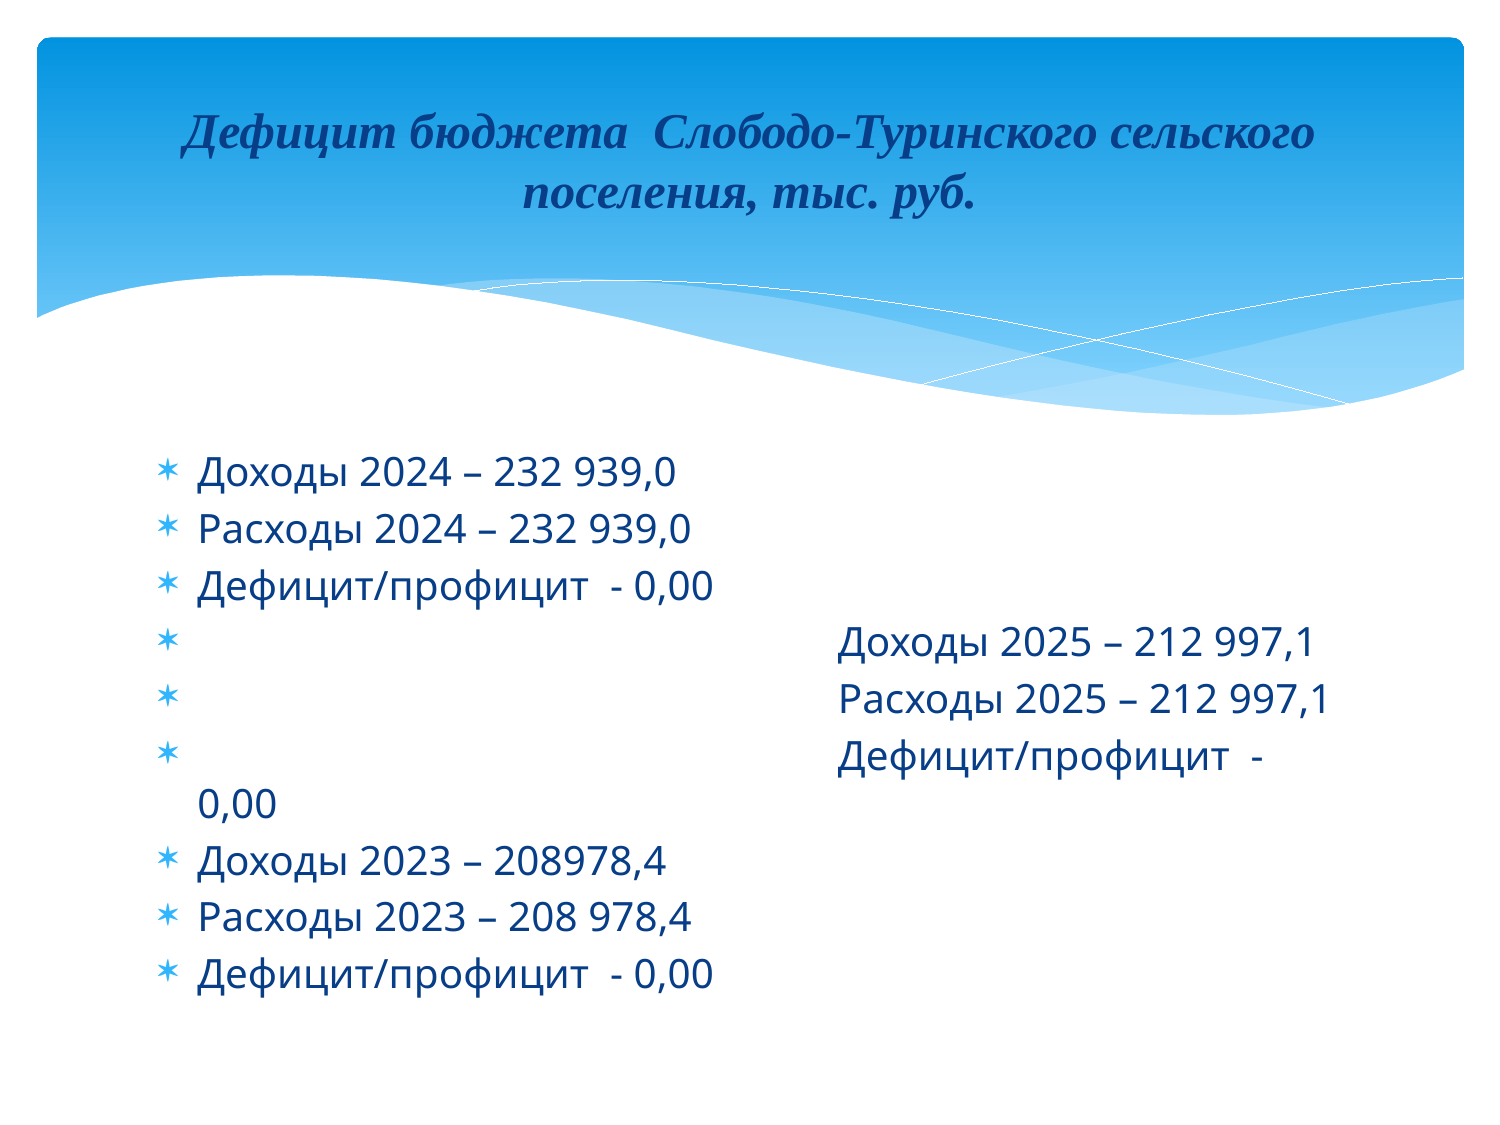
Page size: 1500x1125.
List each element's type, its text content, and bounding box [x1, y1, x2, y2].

title Дефицит бюджета Слободо-Туринского сельского поселения, тыс. руб. [75, 55, 1425, 261]
list Доходы 2024 – 232 939,0 Расходы 2024 – 232 939,0 Дефицит/профицит - 0,00 Доходы 2025 – 212 997,1 Расходы 2025 – 212 997,1 Дефицит/профицит - 0,00 Доходы 2023 – 208978,4 Расходы 2023 – 208 978,4 Дефицит/профицит - 0,00 [143, 438, 1359, 1005]
